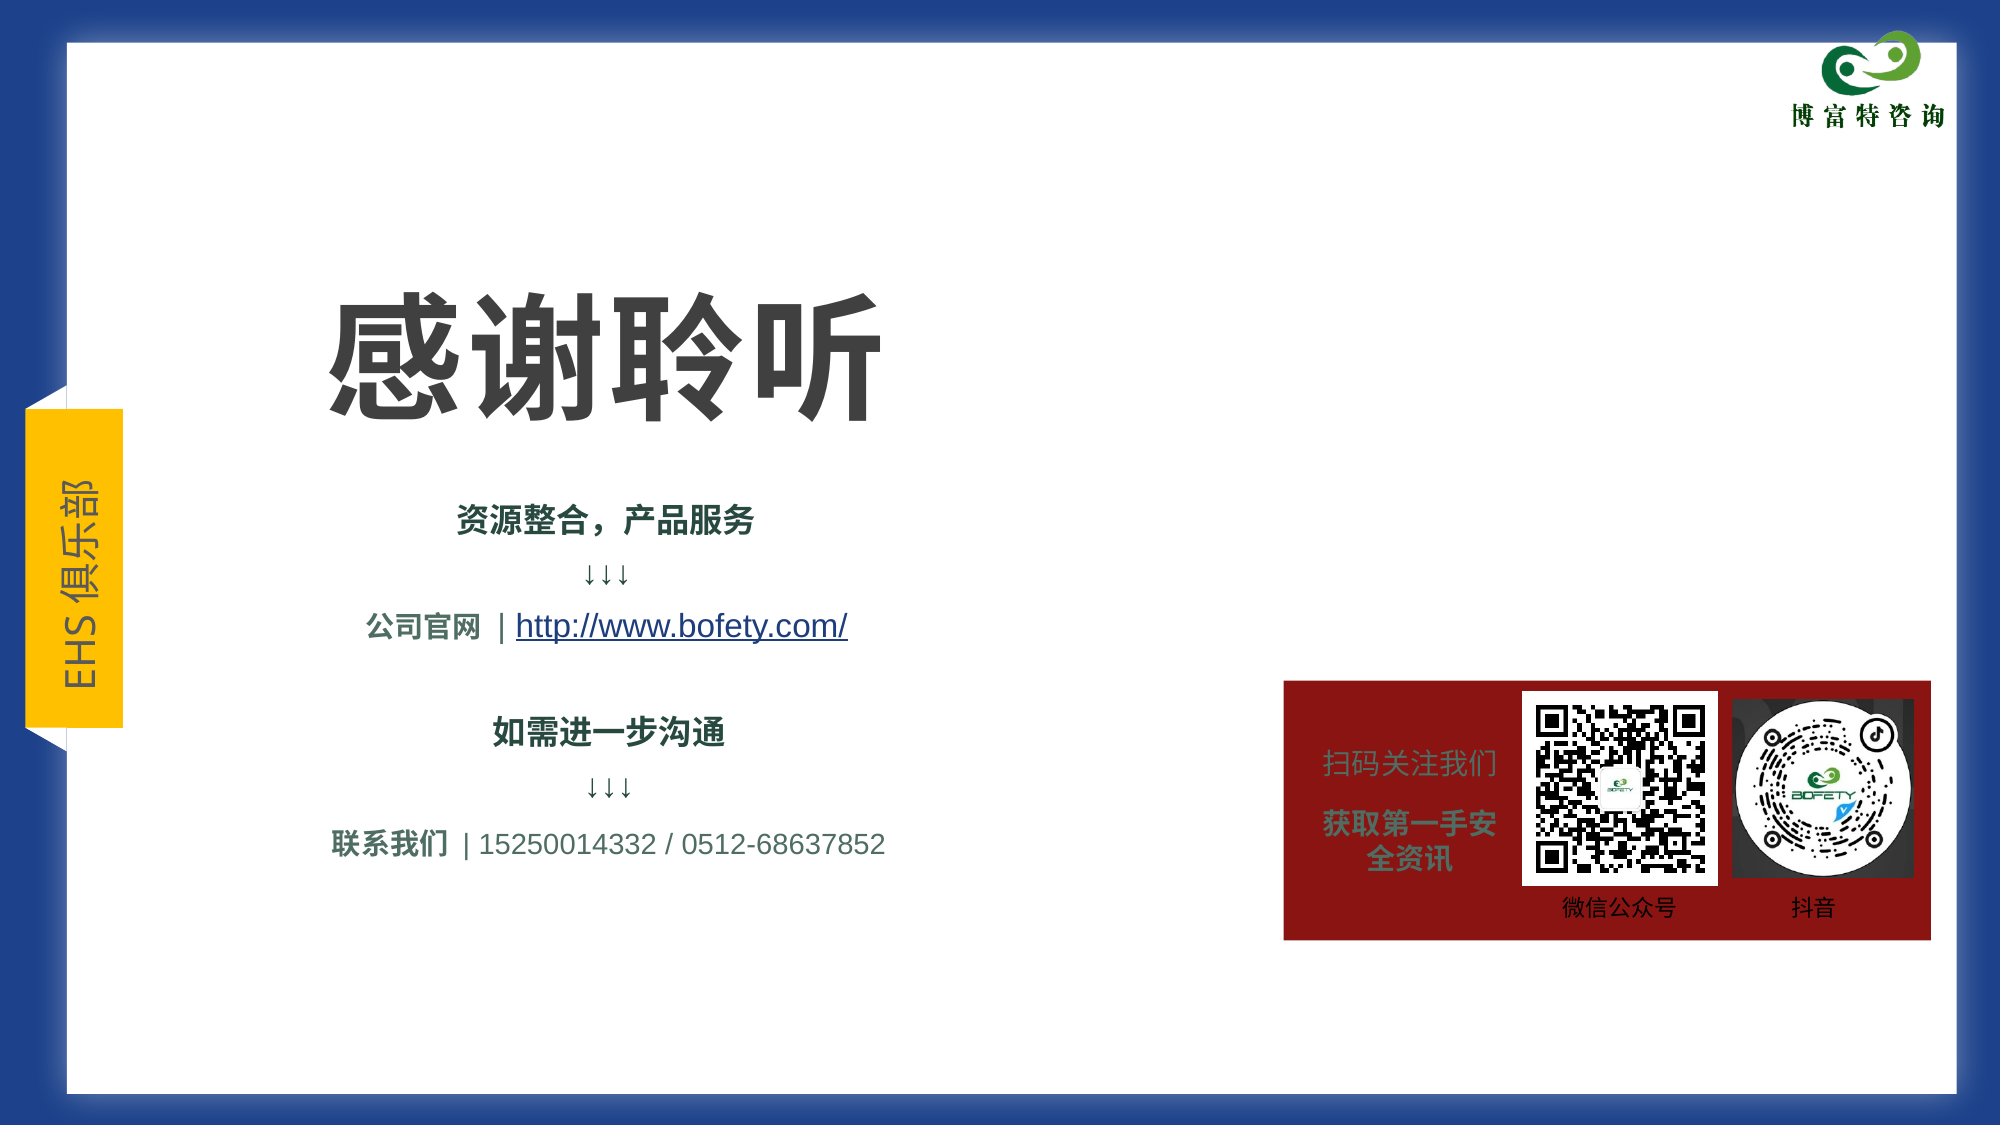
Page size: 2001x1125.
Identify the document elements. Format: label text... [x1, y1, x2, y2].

text_box 微信公众号 [1543, 894, 1697, 929]
picture [1732, 699, 1915, 878]
picture [1522, 690, 1718, 887]
text_box 抖音 [1737, 887, 1891, 928]
picture [1772, 30, 1969, 131]
text_box 扫码关注我们 获取第一手安全资讯 [1307, 737, 1514, 881]
title 感谢聆听 [173, 243, 1040, 438]
text_box 资源整合，产品服务 ↓↓↓ 公司官网 | http://www.bofety.com/ [348, 491, 865, 664]
text_box [1282, 679, 1933, 943]
text_box 如需进一步沟通 ↓↓↓ 联系我们 | 15250014332 / 0512-68637852 [279, 704, 939, 868]
